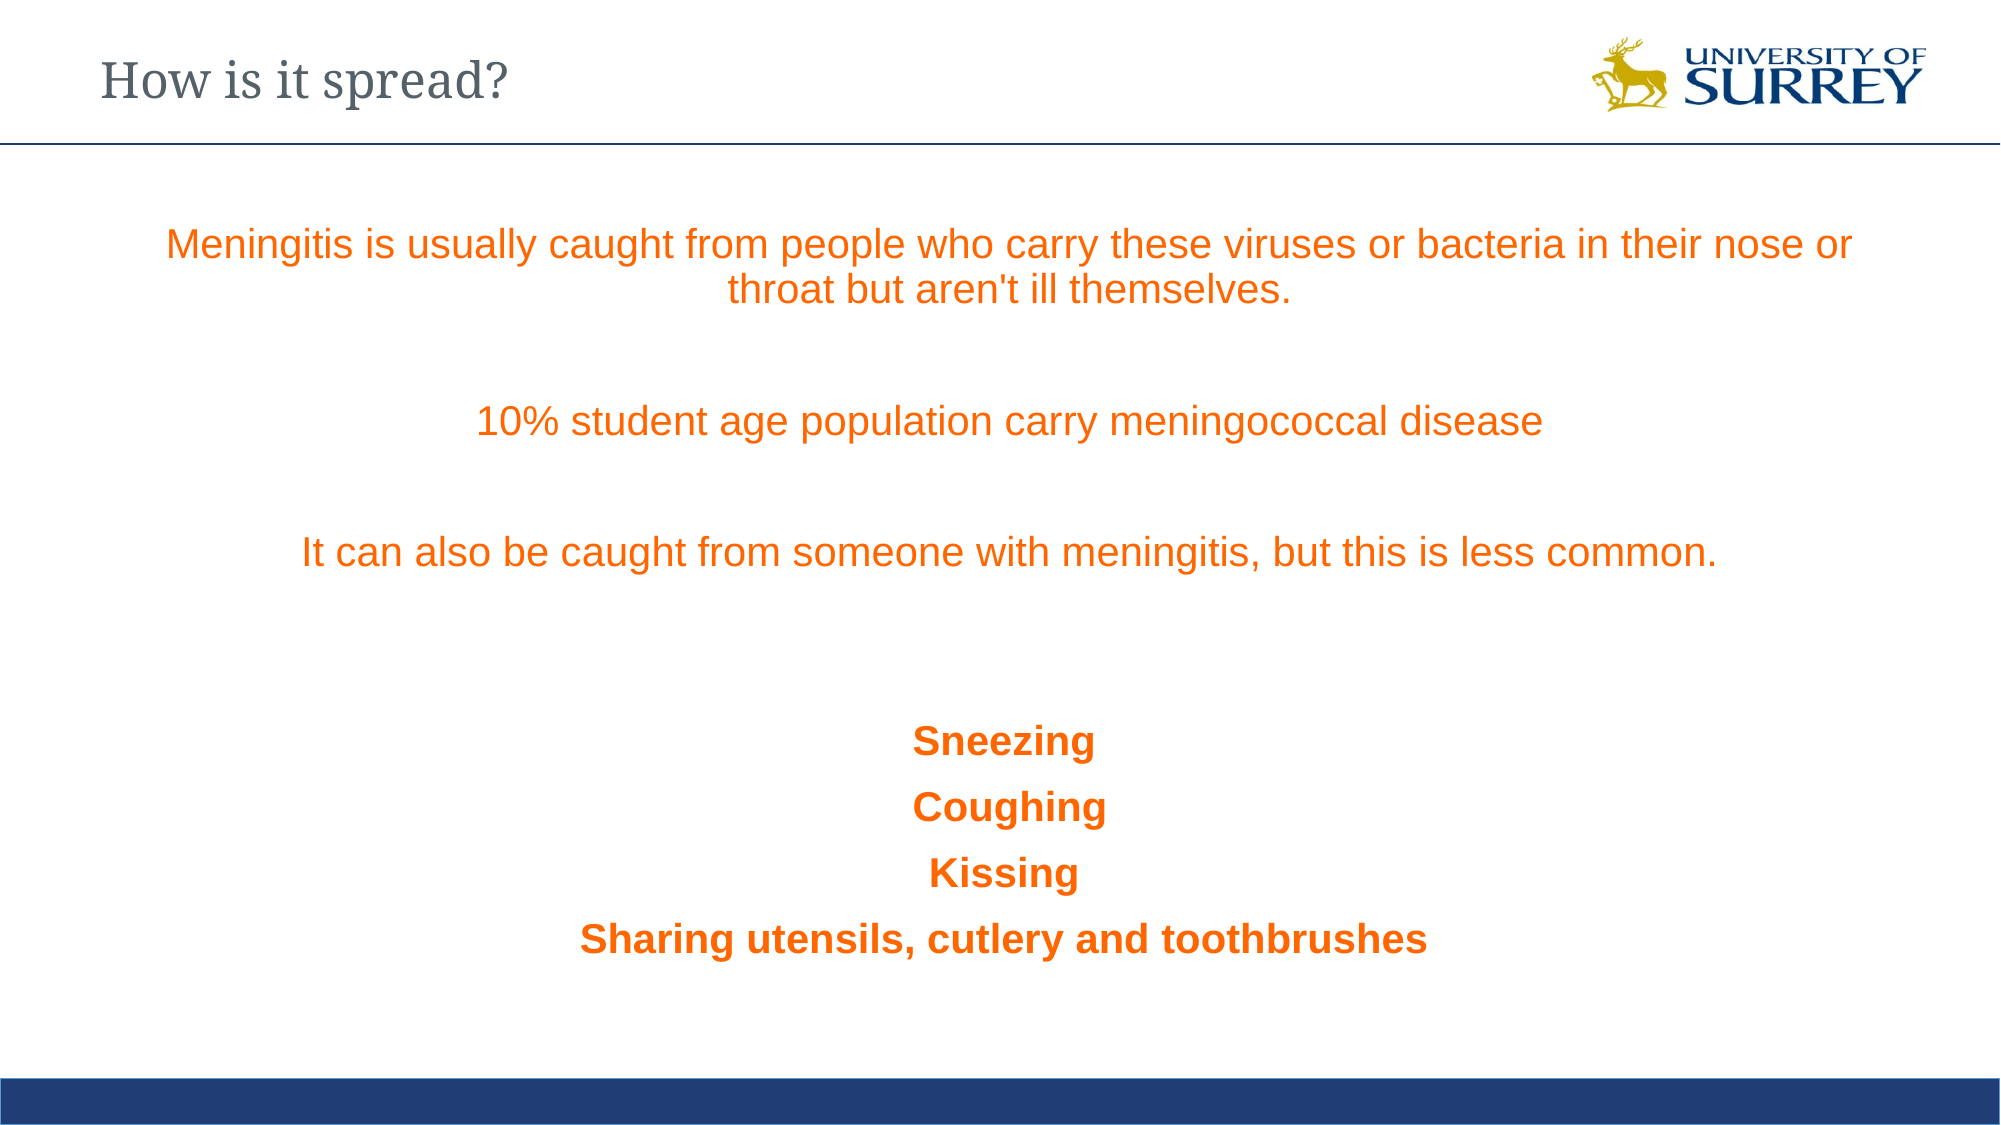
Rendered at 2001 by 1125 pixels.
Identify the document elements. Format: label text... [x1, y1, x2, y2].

list How is it spread? [85, 47, 1906, 111]
picture [1592, 37, 1926, 112]
list Meningitis is usually caught from people who carry these viruses or bacteria in their nose or throat but aren't ill themselves. 10% student age population carry meningococcal disease It can also be caught from someone with meningitis, but this is less common. Sneezing Coughing Kissing Sharing utensils, cutlery and toothbrushes [99, 214, 1921, 1034]
